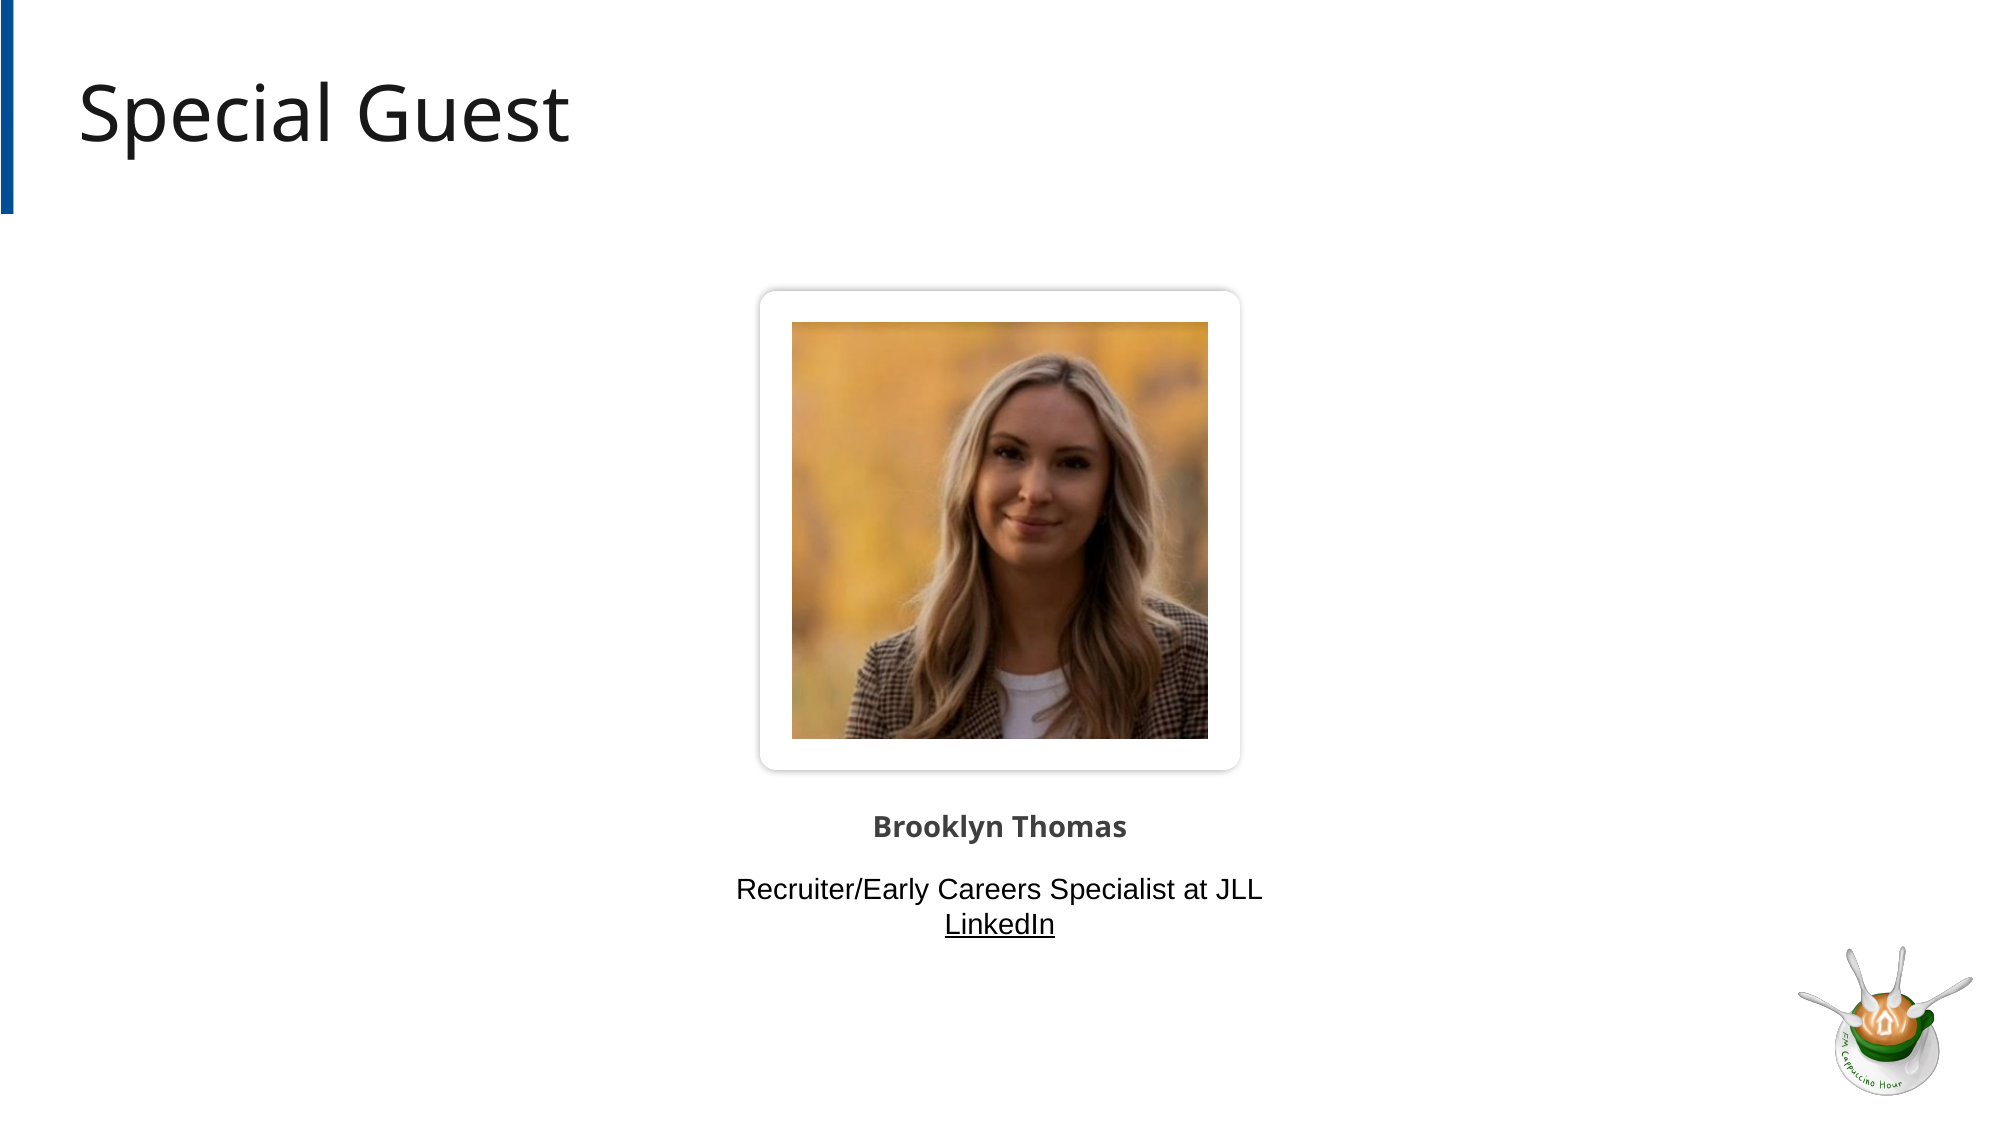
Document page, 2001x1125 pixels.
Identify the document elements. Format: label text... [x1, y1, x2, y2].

text_box Brooklyn Thomas [656, 799, 1344, 866]
picture [1792, 920, 1982, 1110]
text_box Recruiter/Early Careers Specialist at JLL LinkedIn [656, 870, 1344, 1024]
picture [0, 0, 15, 215]
text_box Special Guest [78, 57, 2000, 141]
picture [791, 321, 1209, 739]
